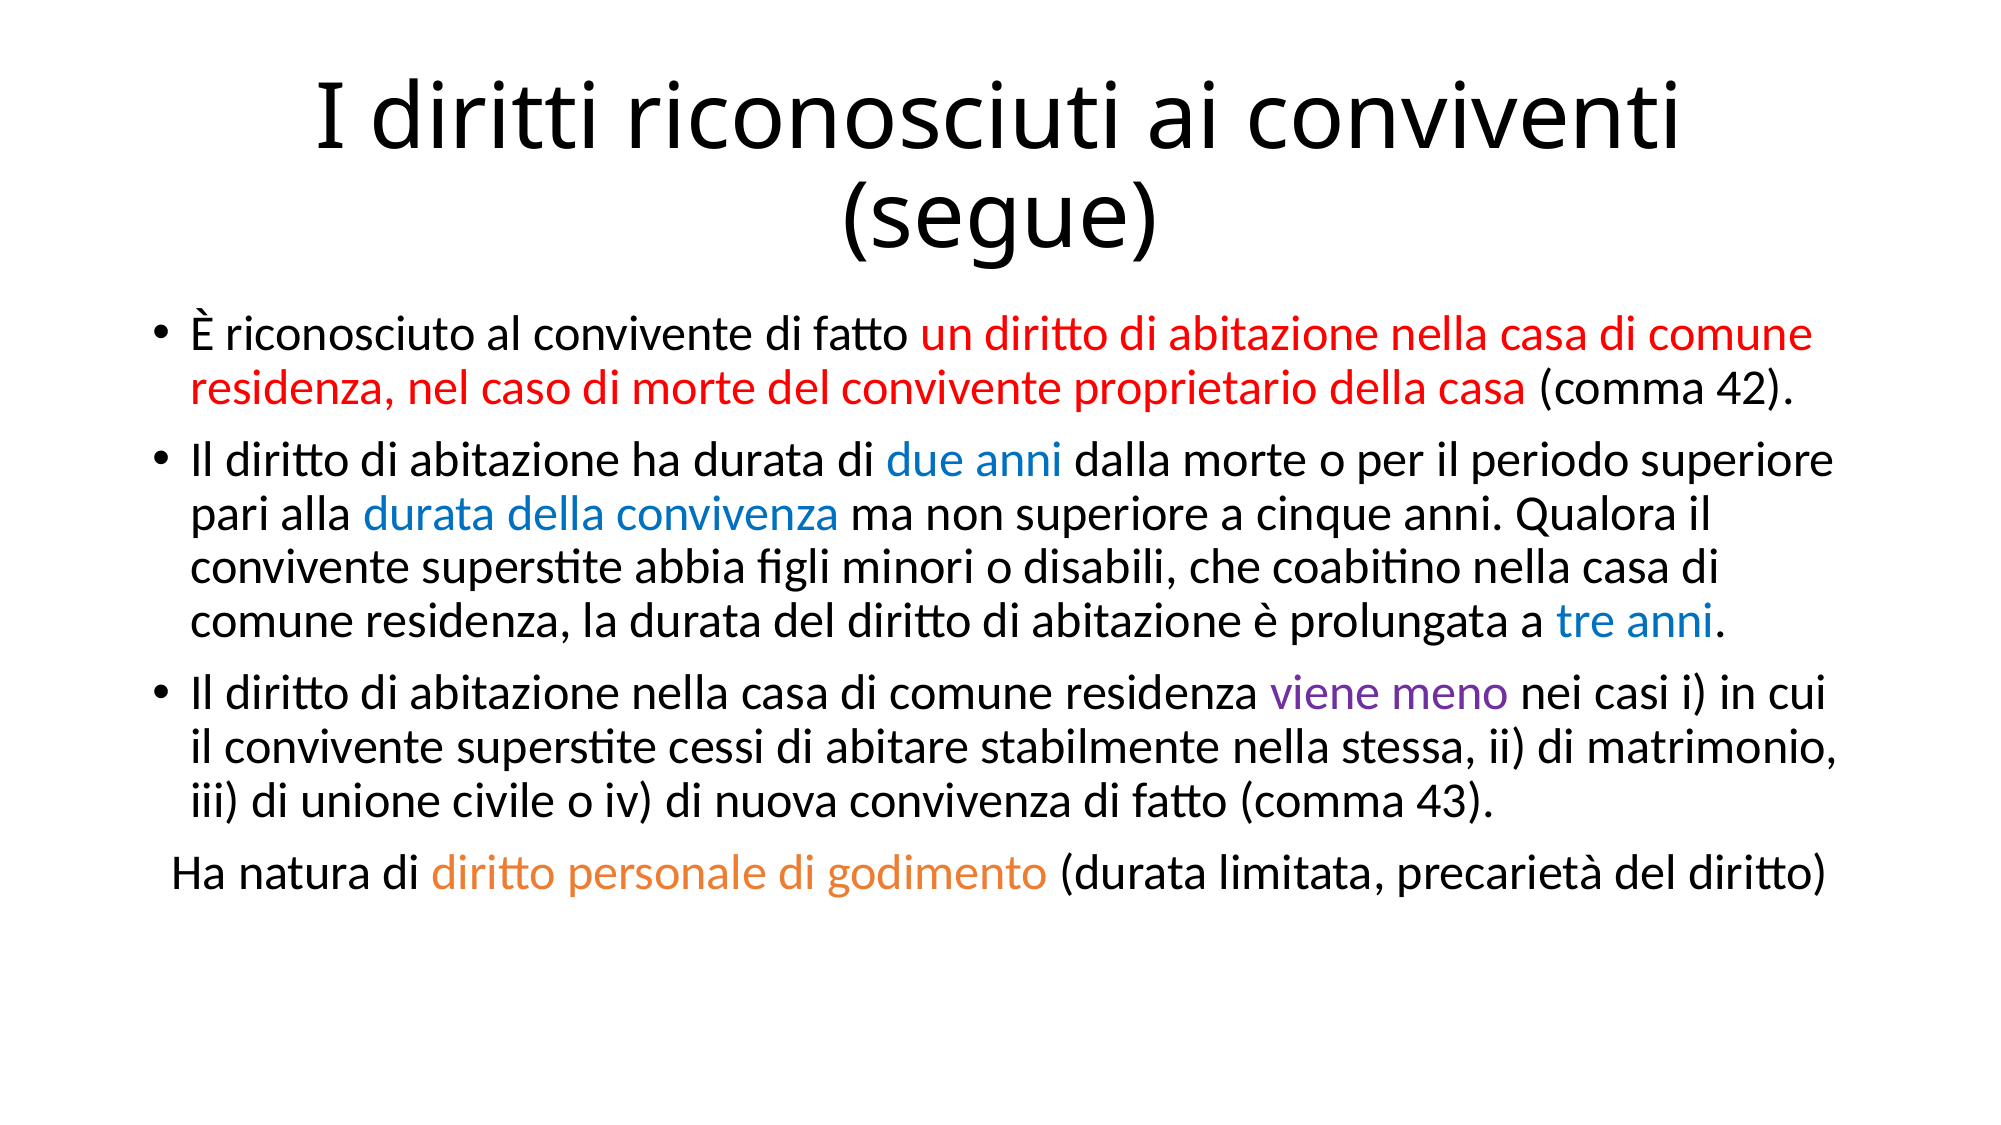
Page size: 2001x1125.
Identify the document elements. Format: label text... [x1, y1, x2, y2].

list È riconosciuto al convivente di fatto un diritto di abitazione nella casa di comune residenza, nel caso di morte del convivente proprietario della casa (comma 42). Il diritto di abitazione ha durata di due anni dalla morte o per il periodo superiore pari alla durata della convivenza ma non superiore a cinque anni. Qualora il convivente superstite abbia figli minori o disabili, che coabitino nella casa di comune residenza, la durata del diritto di abitazione è prolungata a tre anni. Il diritto di abitazione nella casa di comune residenza viene meno nei casi i) in cui il convivente superstite cessi di abitare stabilmente nella stessa, ii) di matrimonio, iii) di unione civile o iv) di nuova convivenza di fatto (comma 43). Ha natura di diritto personale di godimento (durata limitata, precarietà del diritto) [137, 299, 1863, 1014]
title I diritti riconosciuti ai conviventi (segue) [137, 59, 1863, 278]
